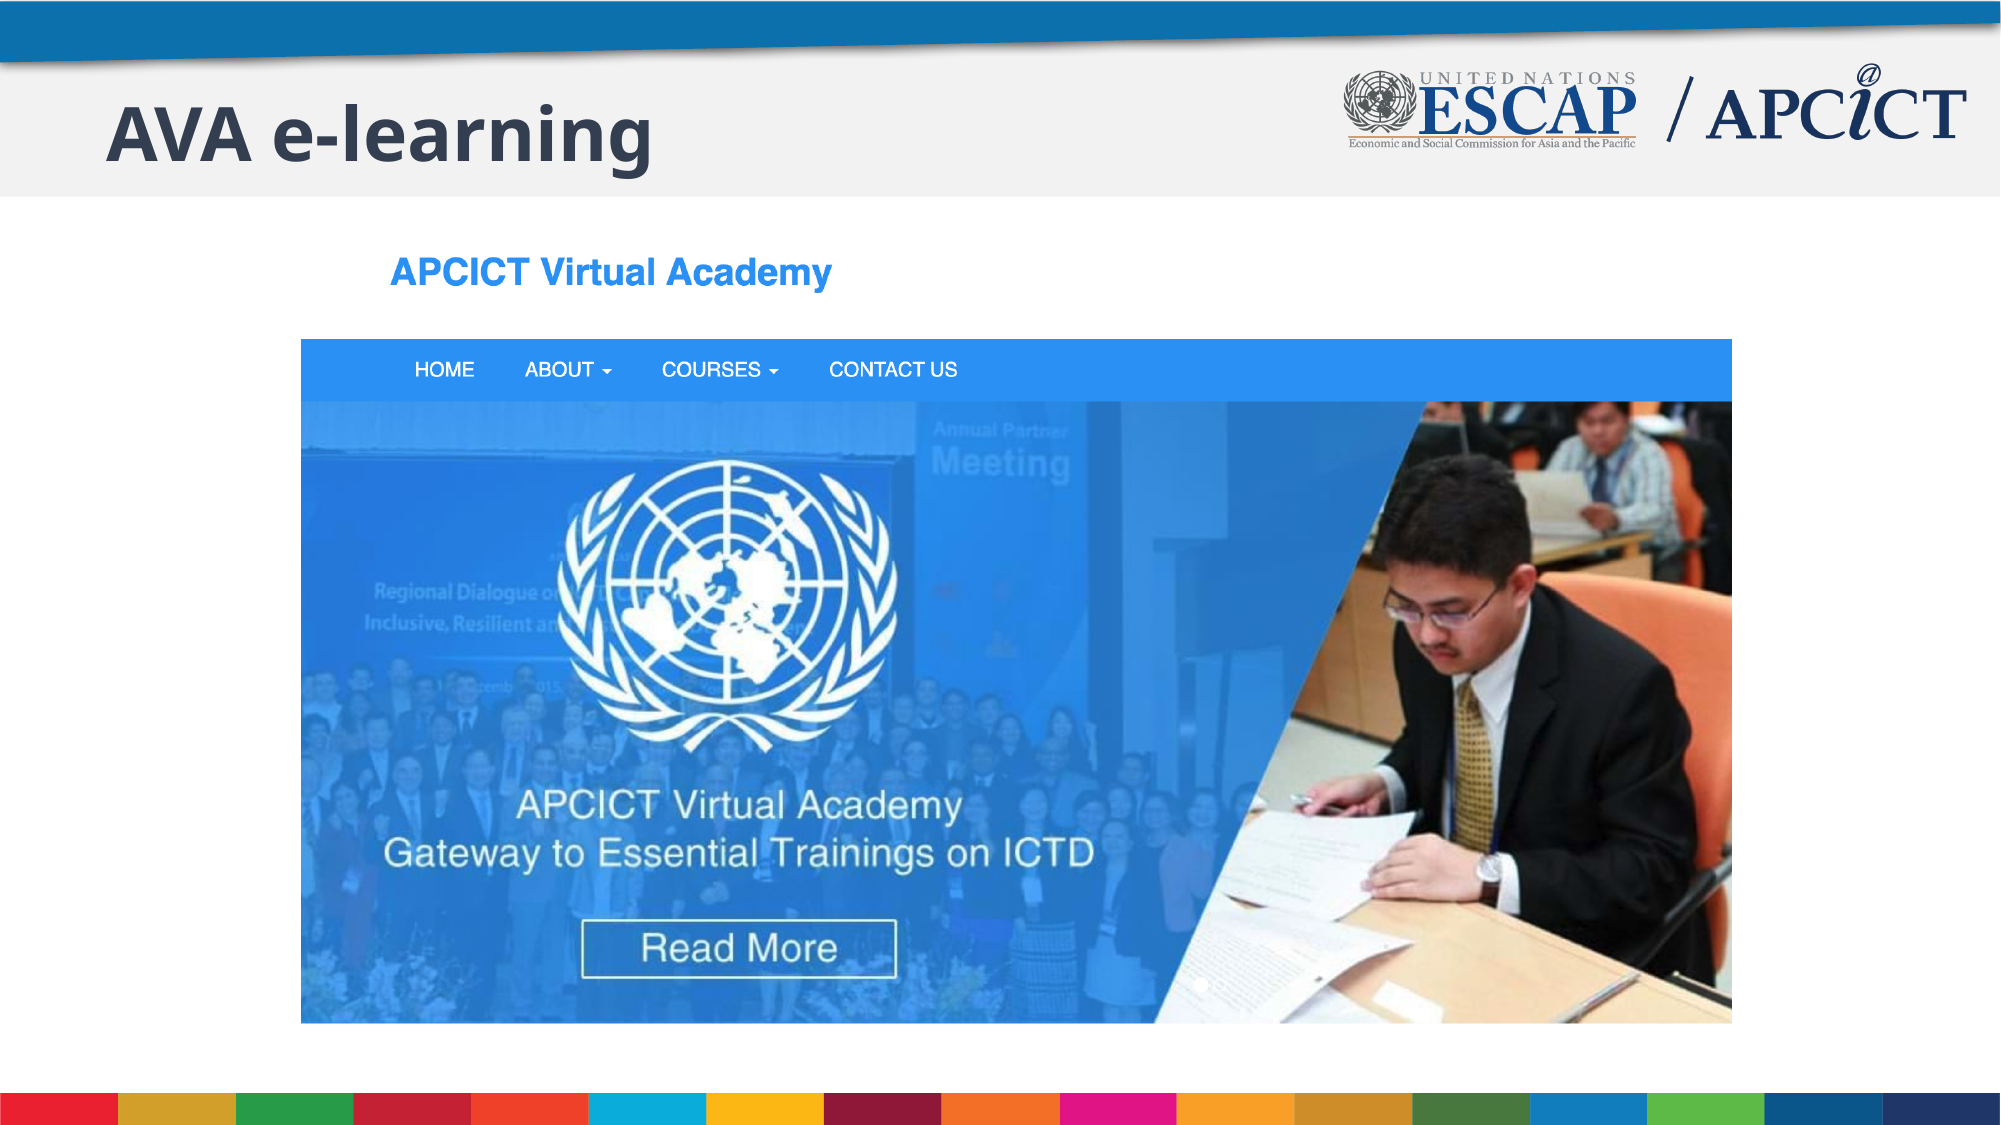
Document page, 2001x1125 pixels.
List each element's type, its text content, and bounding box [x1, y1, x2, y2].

picture [0, 1093, 588, 1125]
picture [707, 1093, 2000, 1125]
picture [301, 0, 2000, 1066]
text_box AVA e-learning [91, 78, 1257, 184]
